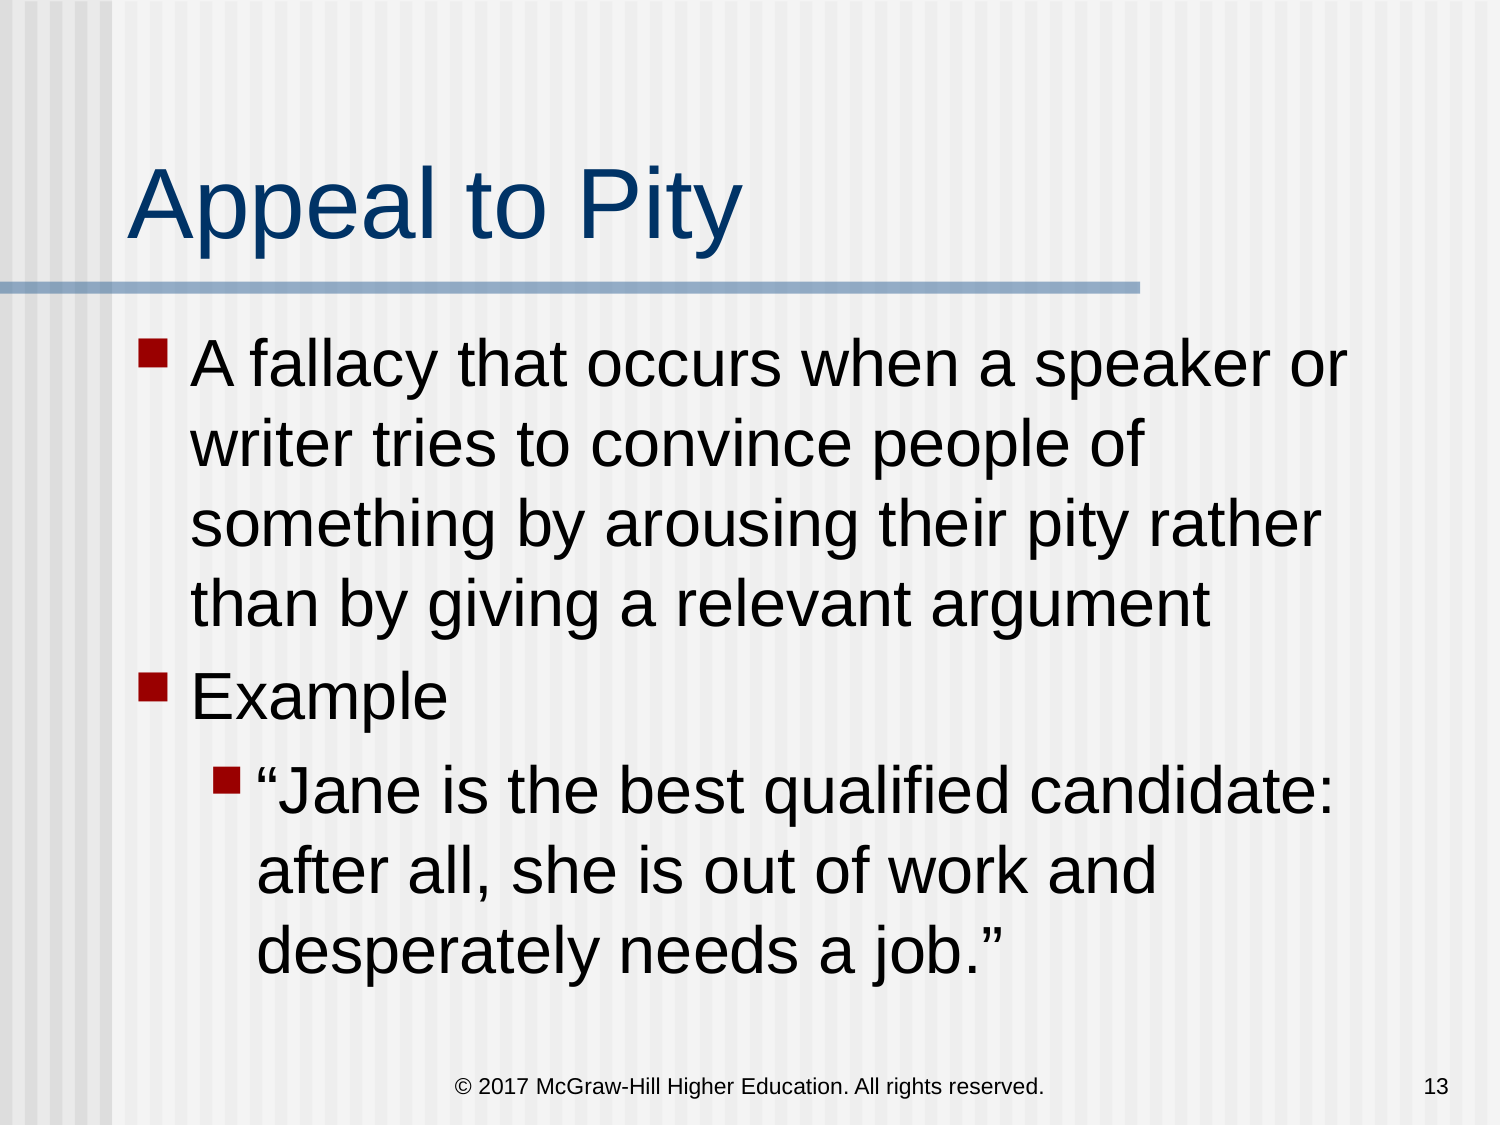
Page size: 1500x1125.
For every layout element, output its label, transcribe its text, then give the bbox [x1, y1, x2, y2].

footer © 2017 McGraw-Hill Higher Education. All rights reserved. [356, 1031, 1144, 1107]
slide_number 13 [1151, 1031, 1465, 1107]
list A fallacy that occurs when a speaker or writer tries to convince people of something by arousing their pity rather than by giving a relevant argument Example “Jane is the best qualified candidate: after all, she is out of work and desperately needs a job.” [119, 312, 1450, 1000]
title Appeal to Pity [112, 87, 1452, 267]
